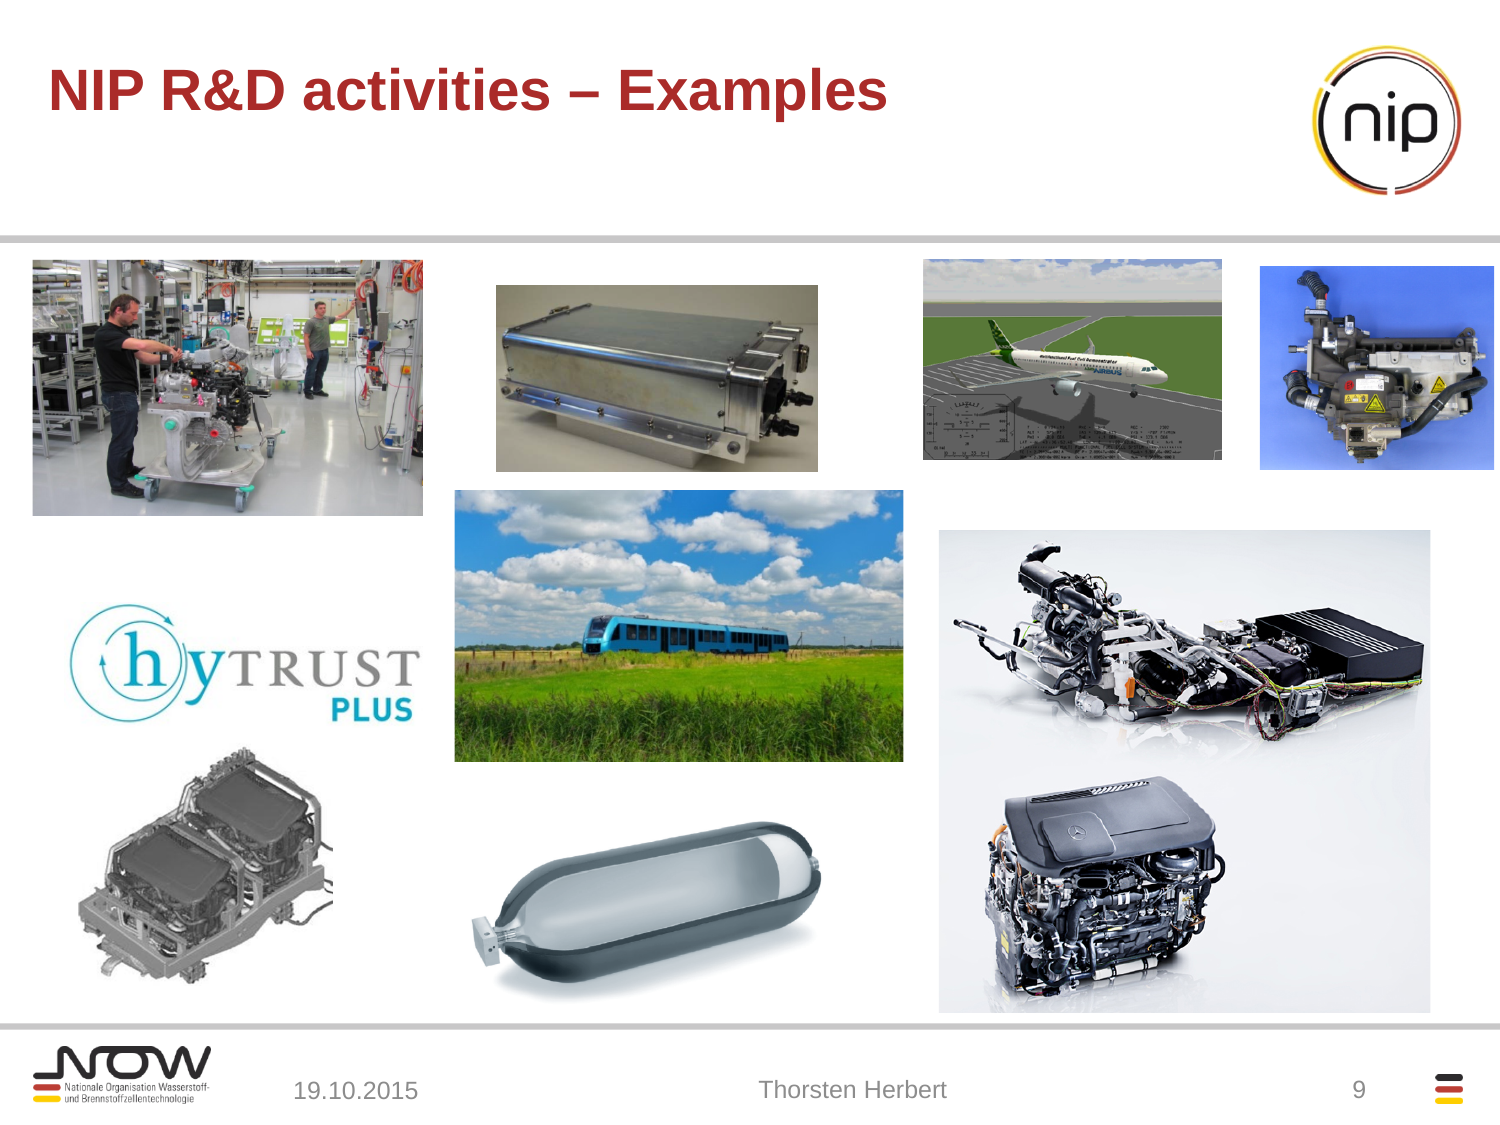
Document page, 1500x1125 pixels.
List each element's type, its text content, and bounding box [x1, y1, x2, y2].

picture [1259, 266, 1495, 470]
picture [33, 1046, 211, 1104]
picture [923, 259, 1222, 461]
title NIP R&D activities – Examples [33, 45, 1282, 148]
picture [454, 490, 904, 762]
picture [454, 818, 831, 1010]
footer Thorsten Herbert [412, 1058, 1294, 1119]
picture [495, 285, 818, 472]
picture [31, 259, 423, 516]
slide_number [218, 1060, 494, 1120]
picture [78, 739, 334, 987]
slide_number 9 [1294, 1058, 1426, 1119]
picture [64, 602, 424, 728]
picture [938, 530, 1431, 1014]
picture [1308, 45, 1463, 197]
picture [1435, 1074, 1463, 1104]
